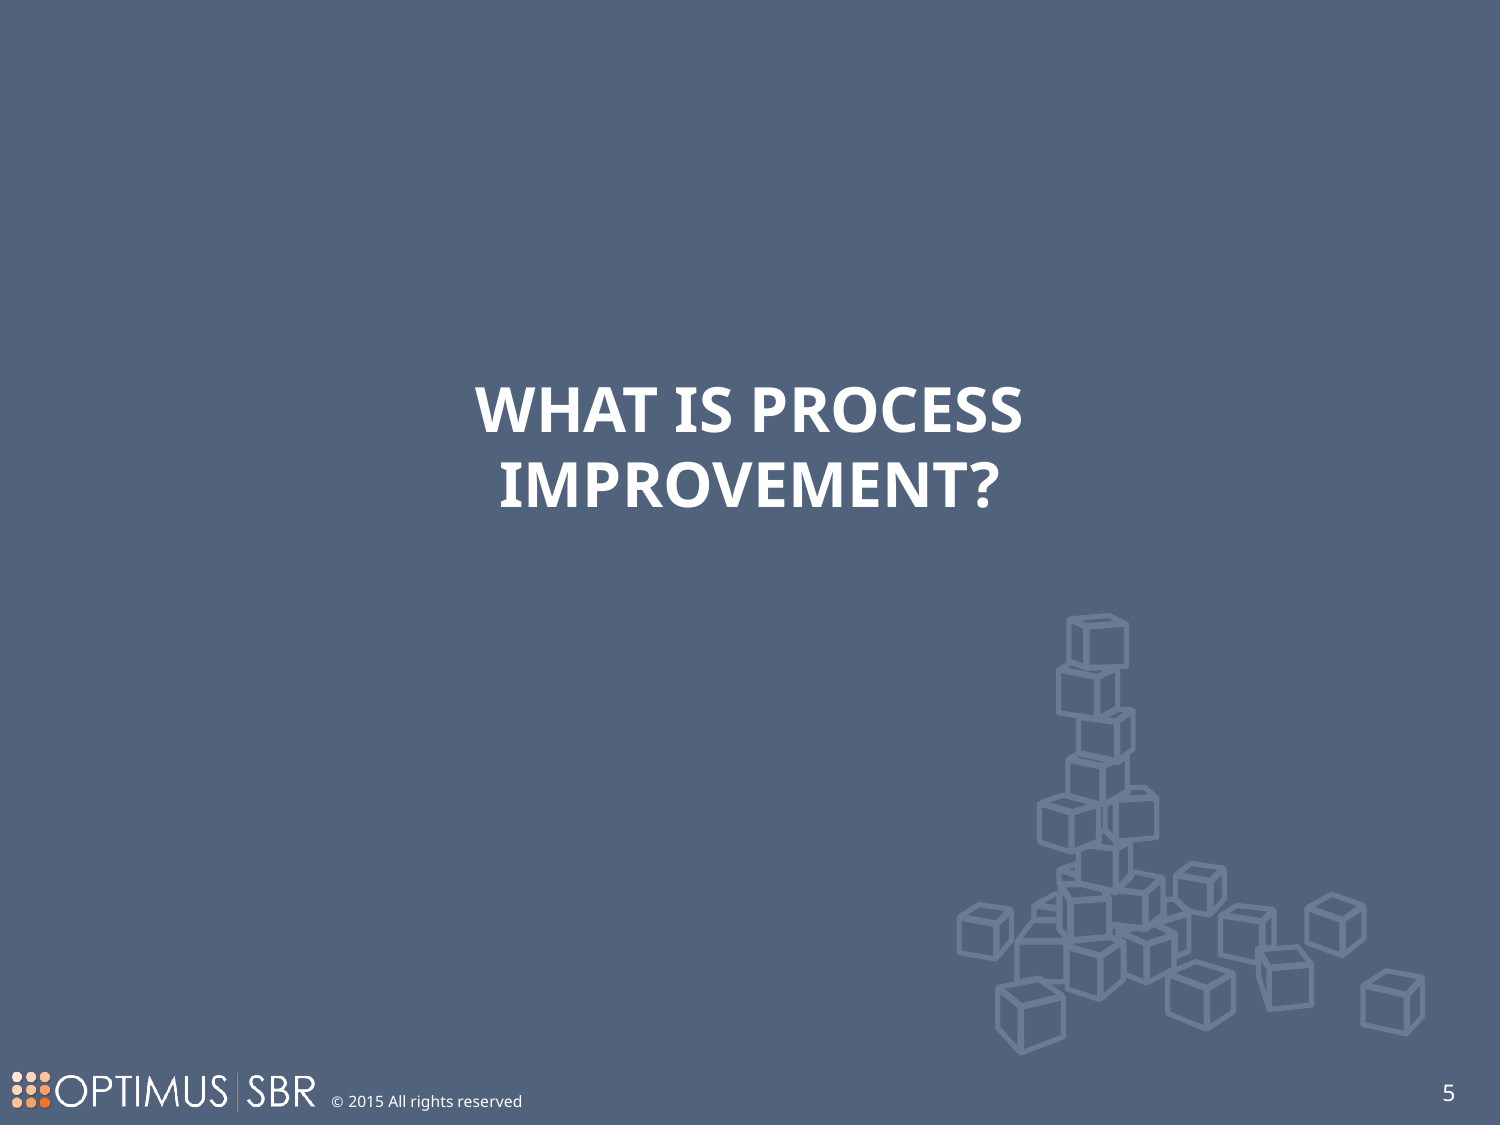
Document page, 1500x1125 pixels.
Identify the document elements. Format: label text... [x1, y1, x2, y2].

text_box WHAT IS PROCESS IMPROVEMENT? [212, 362, 1288, 528]
picture [9, 1061, 319, 1115]
picture [956, 612, 1426, 1056]
slide_number 4 [1430, 1071, 1482, 1115]
